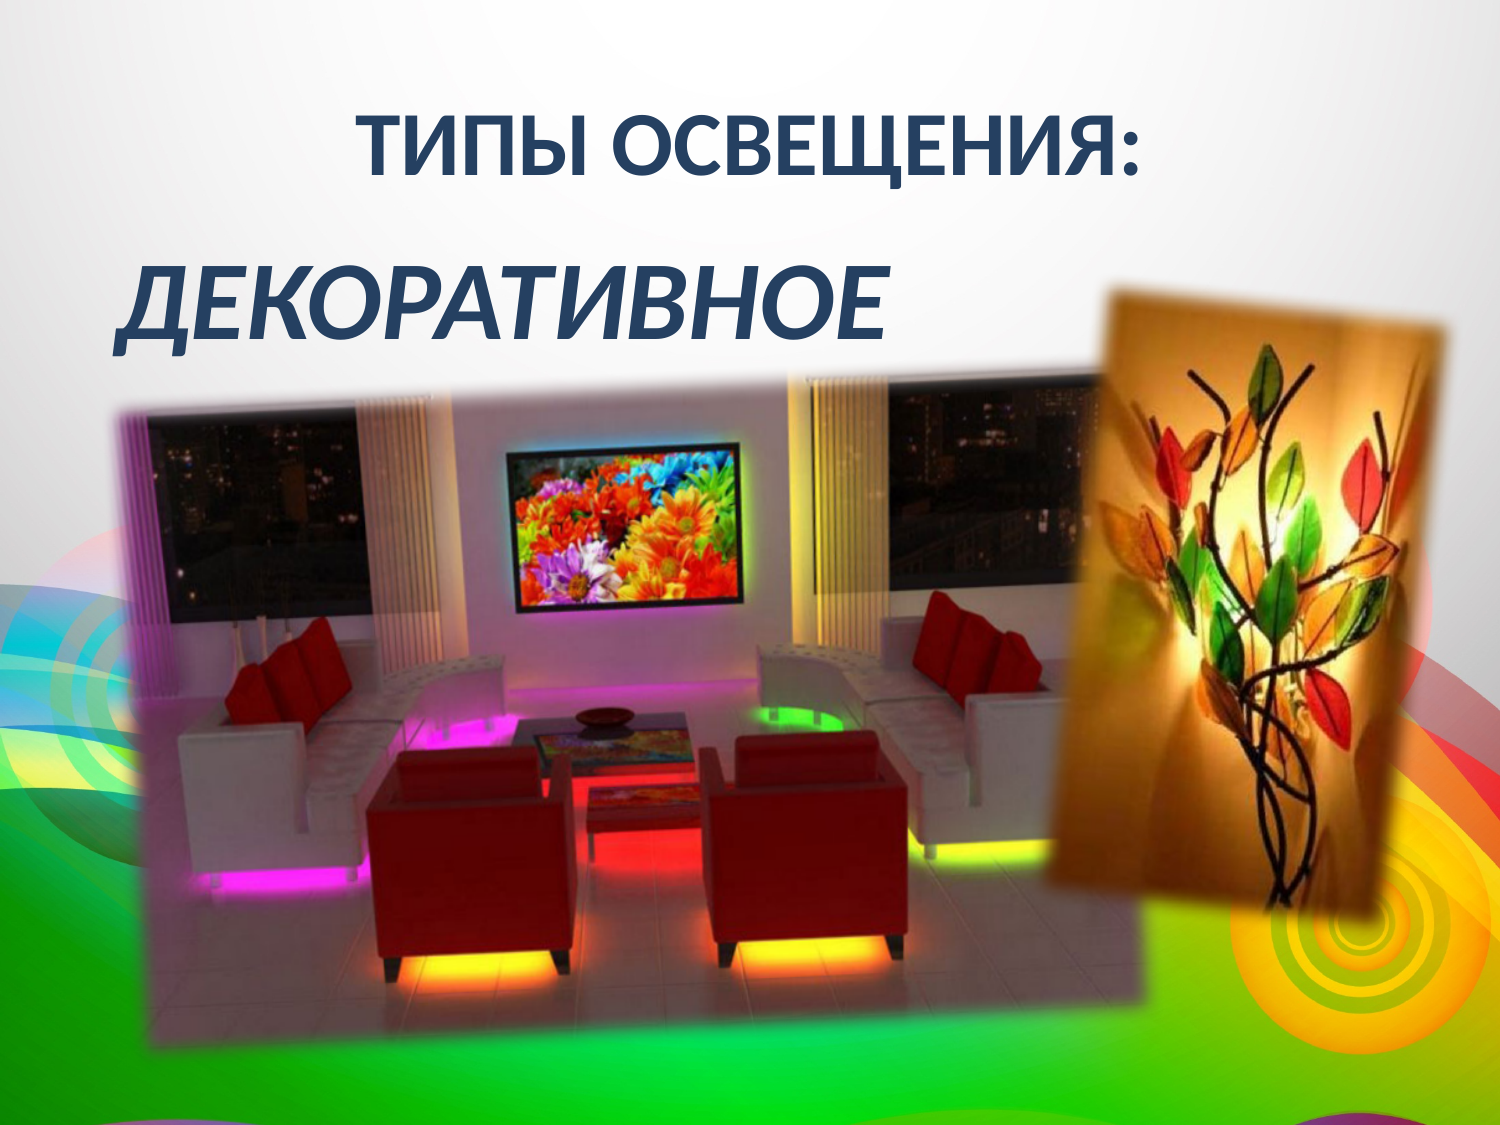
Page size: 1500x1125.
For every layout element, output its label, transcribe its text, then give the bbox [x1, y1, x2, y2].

title типы освещения: [75, 45, 1425, 219]
list декоративное [75, 219, 1425, 1005]
picture [0, 0, 1500, 1125]
